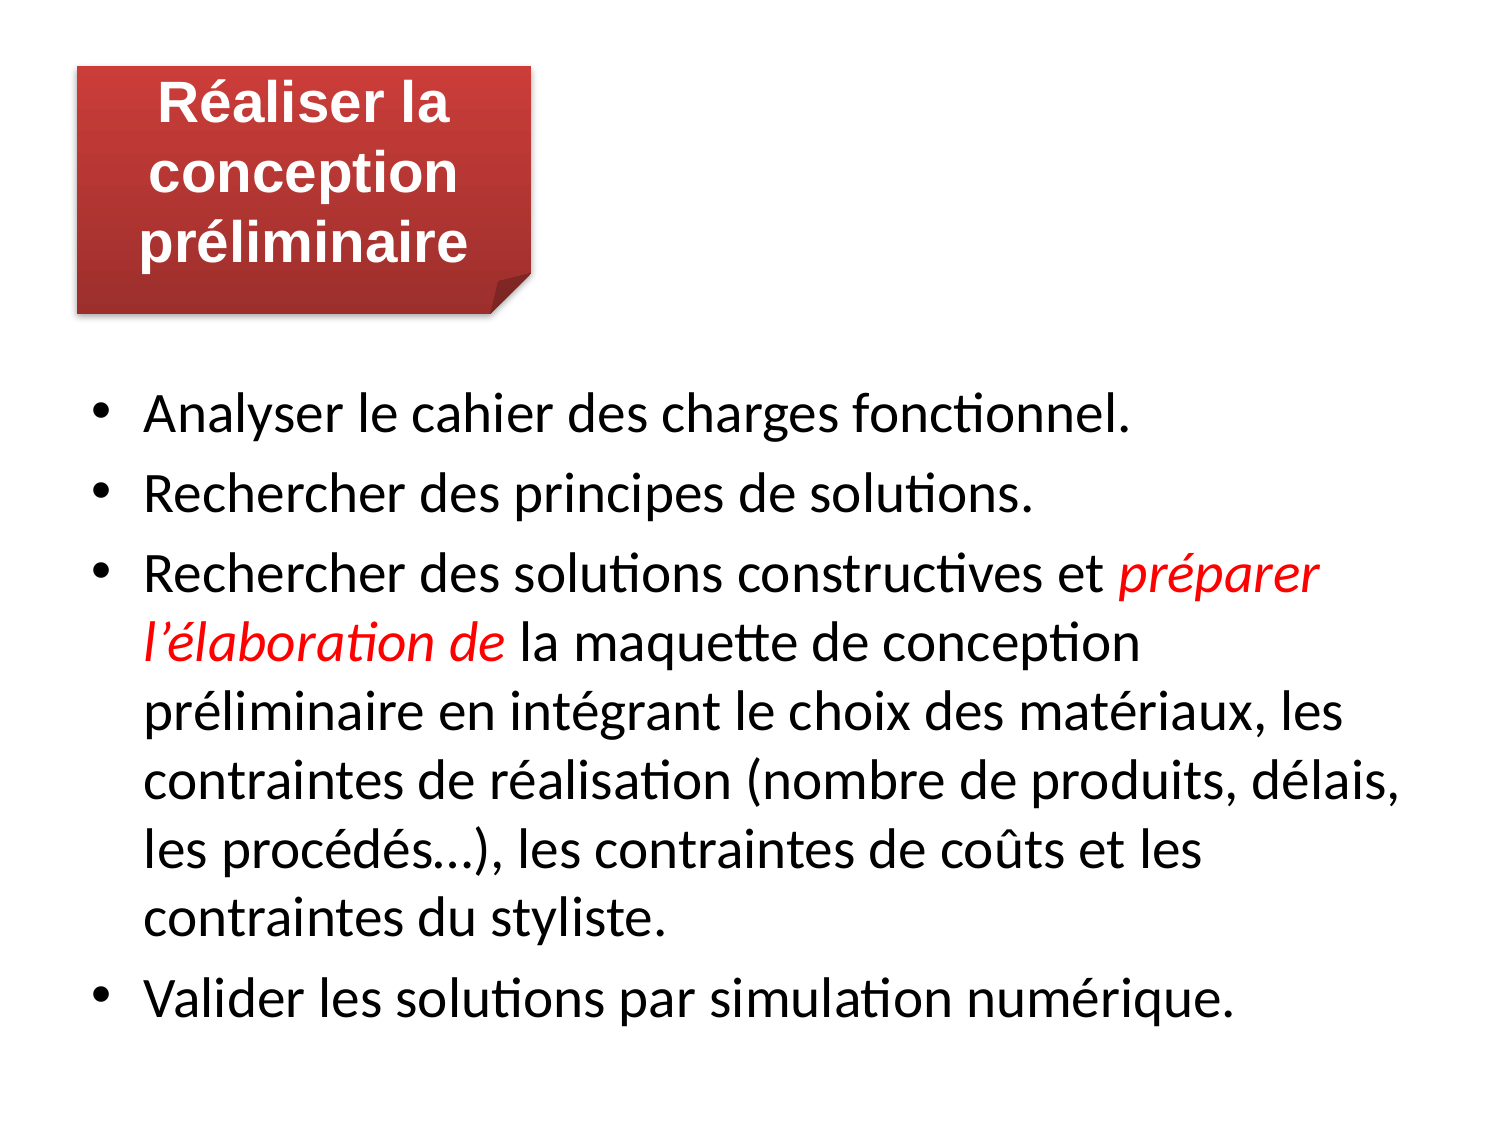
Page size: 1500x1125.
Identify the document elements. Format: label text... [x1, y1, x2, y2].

list Analyser le cahier des charges fonctionnel. Rechercher des principes de solutions. Rechercher des solutions constructives et préparer l’élaboration de la maquette de conception préliminaire en intégrant le choix des matériaux, les contraintes de réalisation (nombre de produits, délais, les procédés…), les contraintes de coûts et les contraintes du styliste. Valider les solutions par simulation numérique. [76, 367, 1427, 1041]
text_box Réaliser la conception préliminaire [76, 66, 532, 315]
